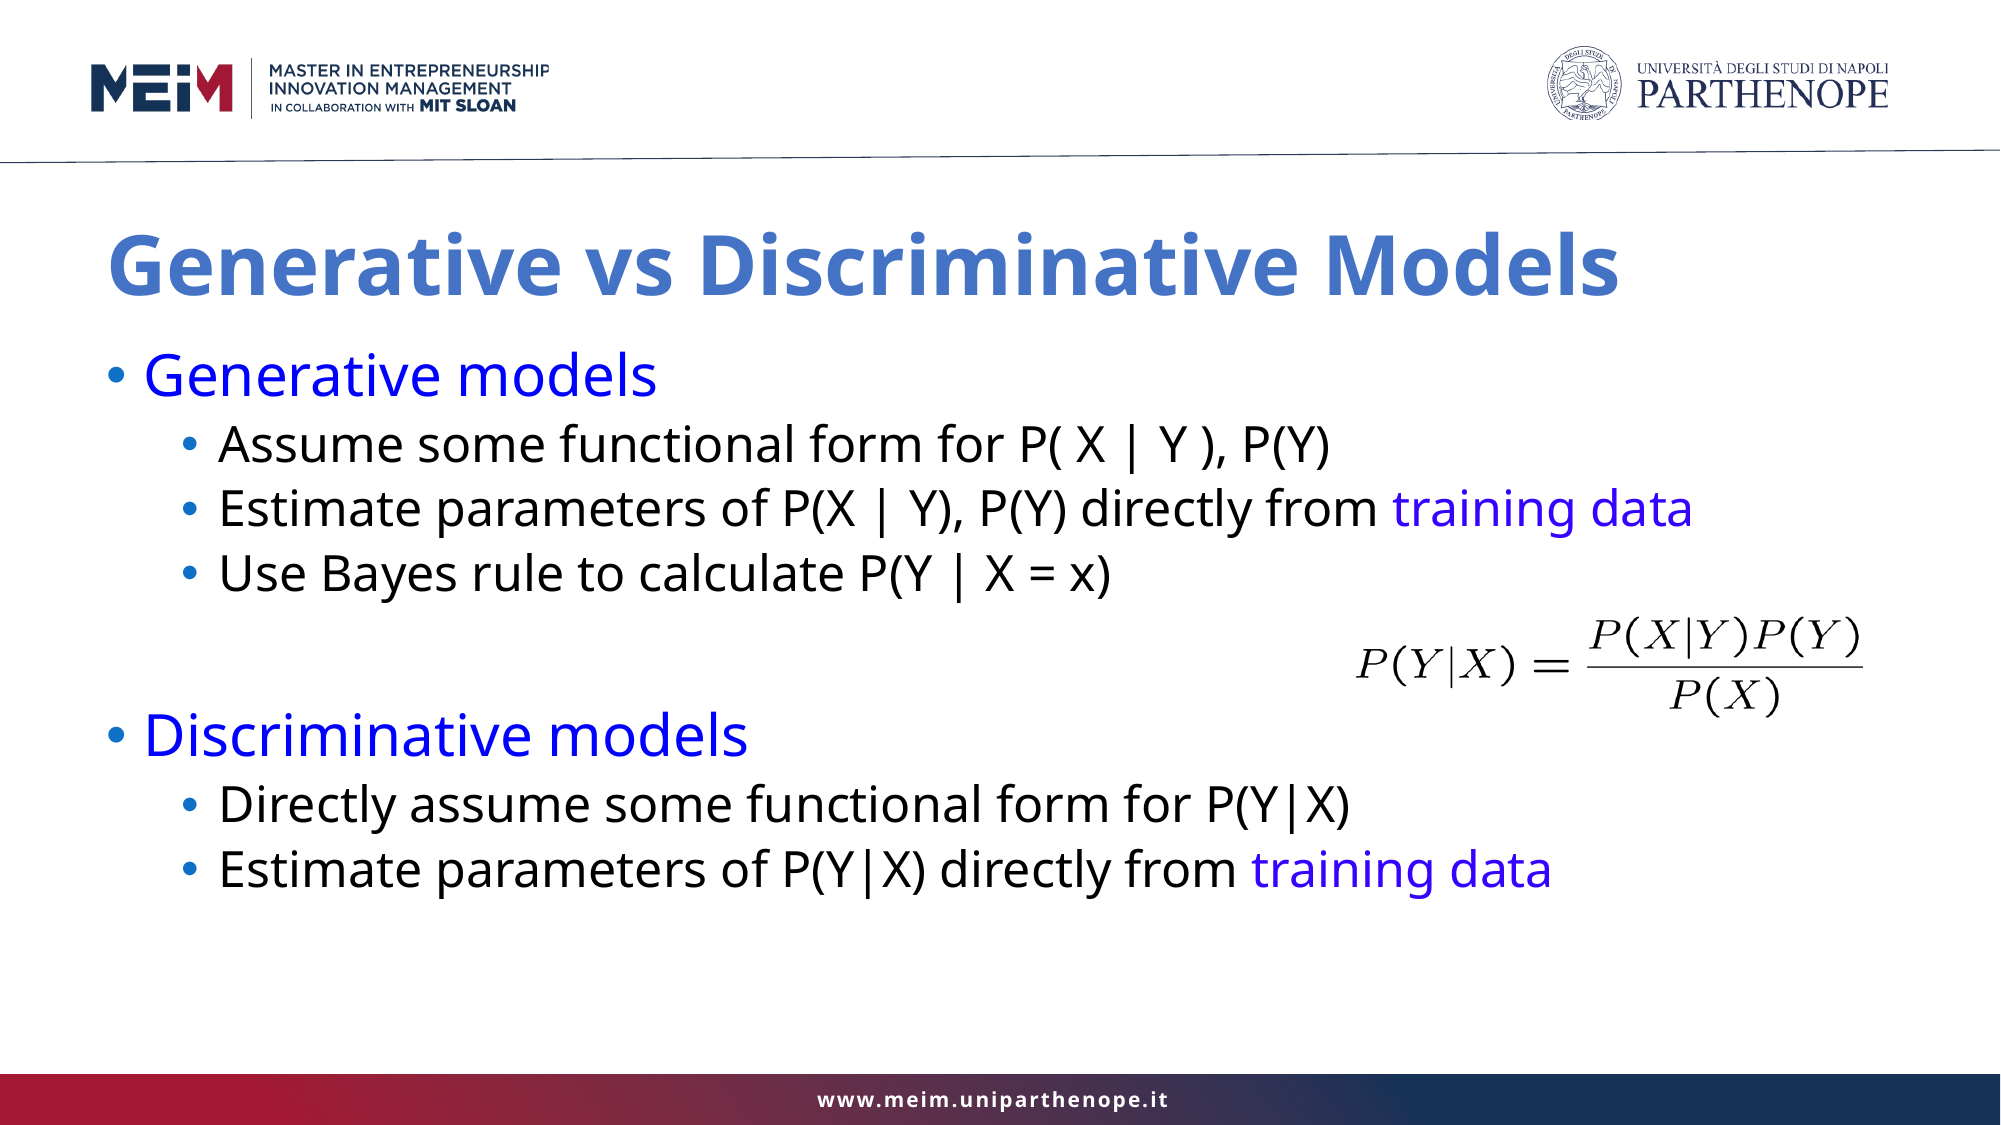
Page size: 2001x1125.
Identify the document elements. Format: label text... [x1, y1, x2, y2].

picture [0, 1074, 2001, 1125]
title Generative vs Discriminative Models [91, 216, 1888, 293]
list Generative models Assume some functional form for P( X | Y ), P(Y) Estimate parameters of P(X | Y), P(Y) directly from training data Use Bayes rule to calculate P(Y | X = x) Discriminative models Directly assume some functional form for P(Y|X) Estimate parameters of P(Y|X) directly from training data [91, 338, 1888, 1042]
picture [1354, 615, 1863, 718]
